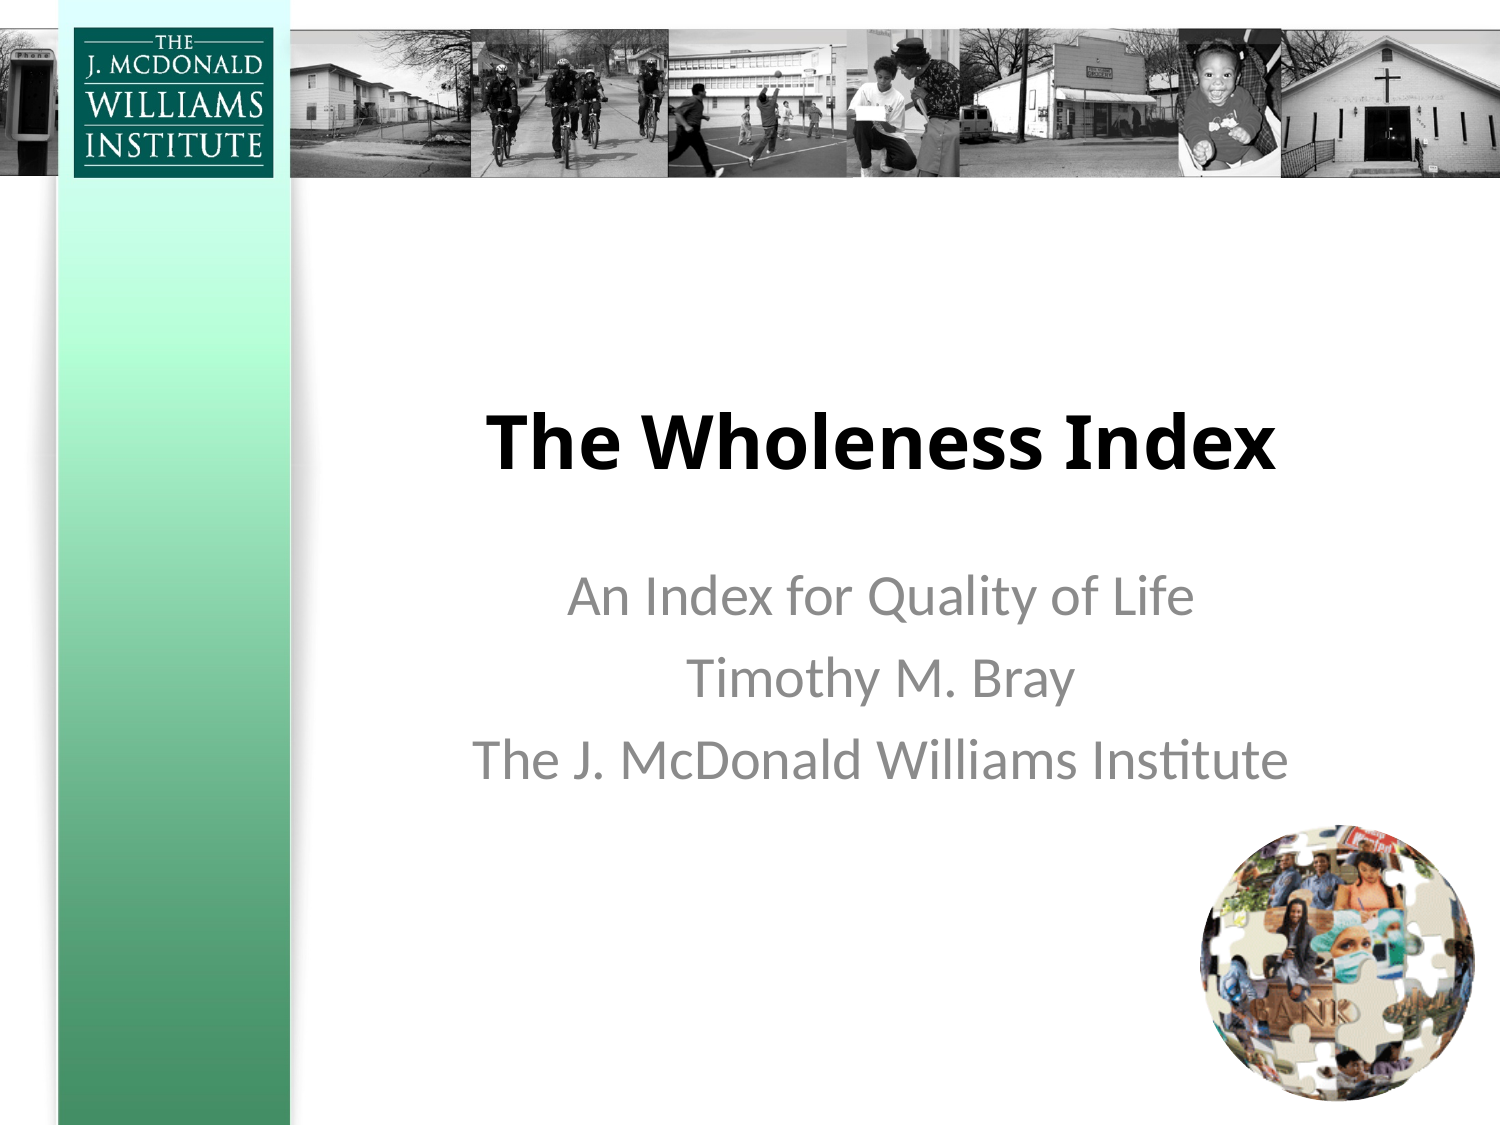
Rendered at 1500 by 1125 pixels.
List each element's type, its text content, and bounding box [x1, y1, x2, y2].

subtitle An Index for Quality of Life Timothy M. Bray The J. McDonald Williams Institute [350, 549, 1413, 838]
picture [0, 0, 1500, 1125]
title The Wholeness Index [350, 362, 1413, 517]
